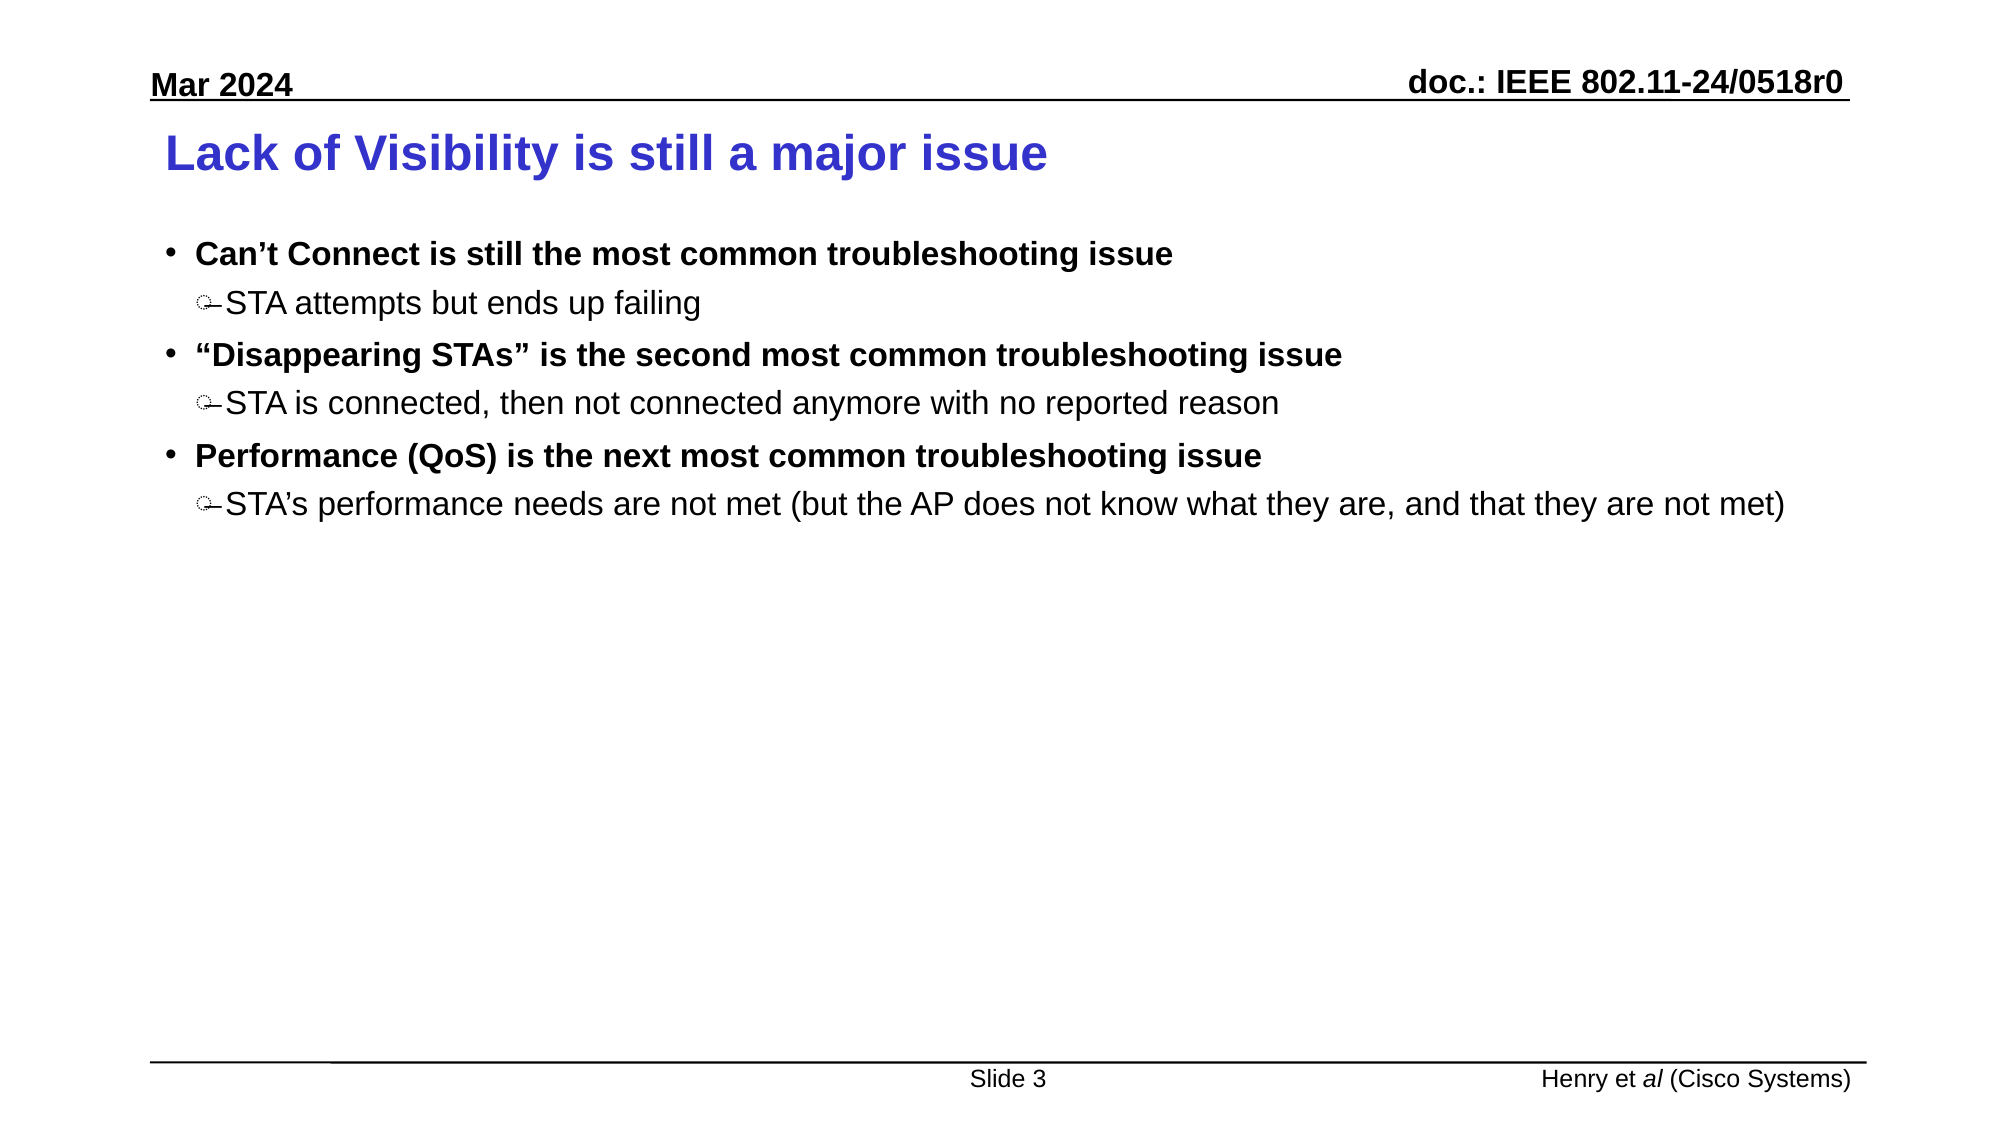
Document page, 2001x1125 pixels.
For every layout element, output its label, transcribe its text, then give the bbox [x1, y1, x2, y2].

list Can’t Connect is still the most common troubleshooting issue STA attempts but ends up failing “Disappearing STAs” is the second most common troubleshooting issue STA is connected, then not connected anymore with no reported reason Performance (QoS) is the next most common troubleshooting issue STA’s performance needs are not met (but the AP does not know what they are, and that they are not met) [150, 224, 1850, 663]
title Lack of Visibility is still a major issue [150, 112, 1850, 224]
footer Henry et al (Cisco Systems) [1233, 1062, 1867, 1093]
slide_number Slide 3 [961, 1061, 1056, 1093]
